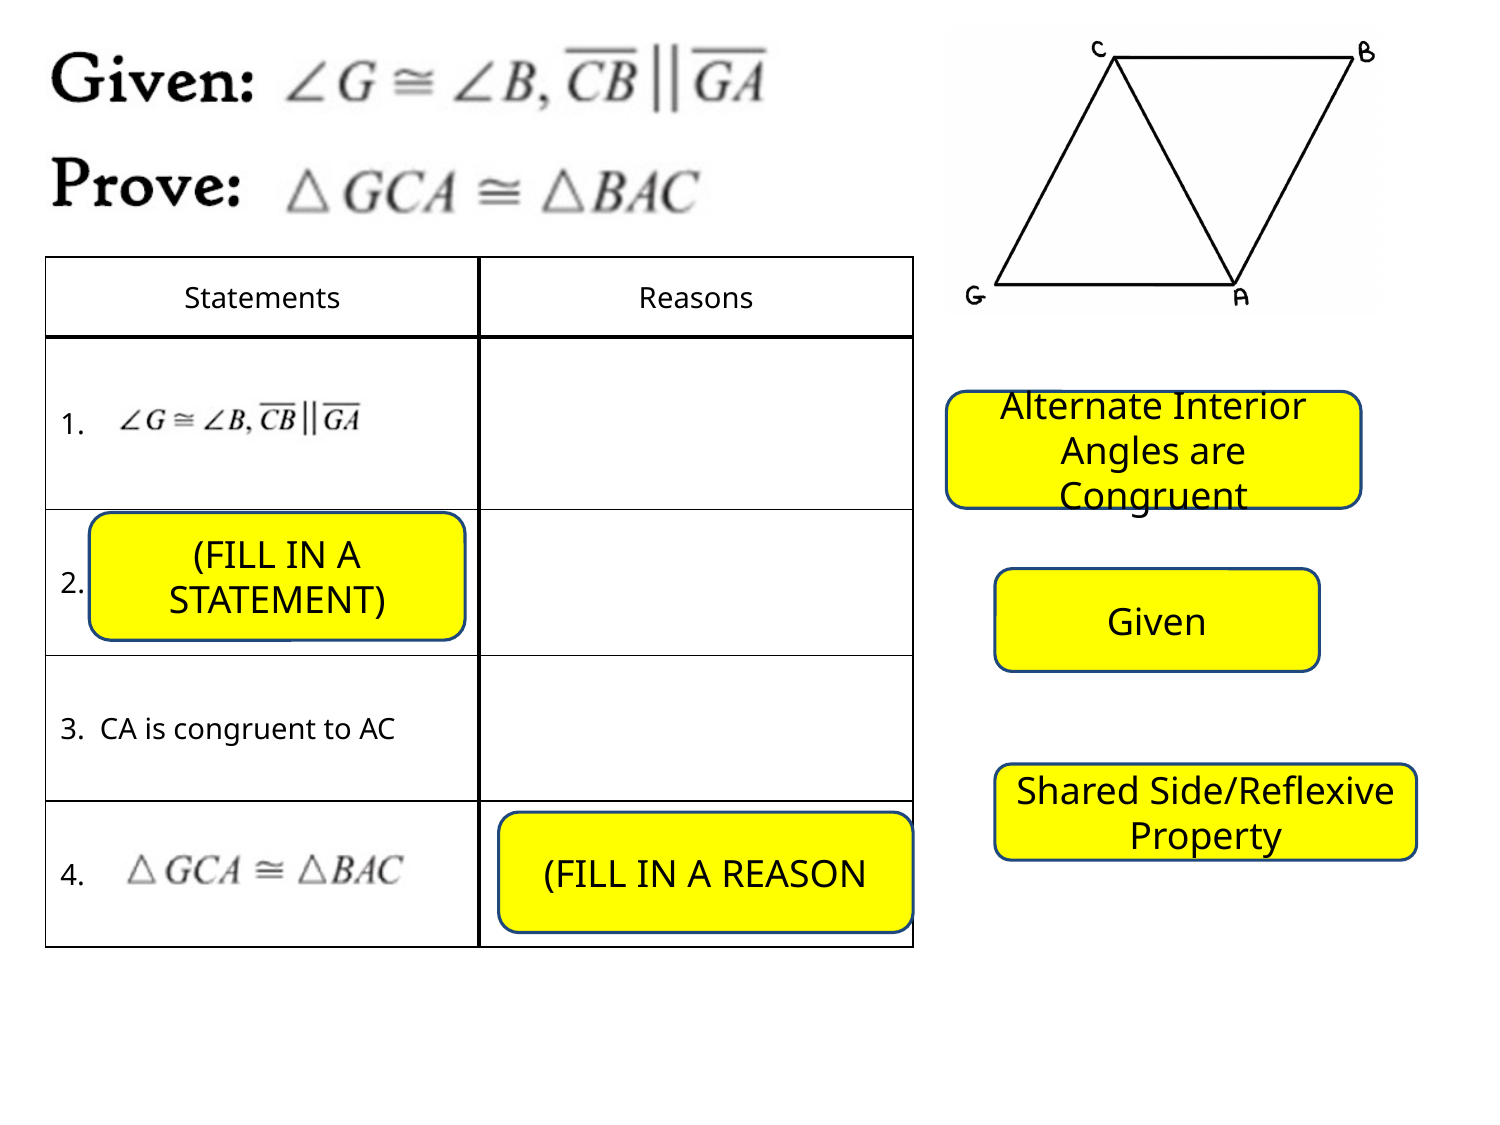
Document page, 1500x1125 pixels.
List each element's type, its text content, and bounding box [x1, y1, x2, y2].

table_header Reasons [481, 258, 912, 335]
text_box Shared Side/Reflexive Property [994, 763, 1417, 861]
table_cell [481, 656, 912, 800]
text_box (FILL IN A STATEMENT) [89, 512, 466, 641]
table_cell [481, 802, 912, 946]
table_cell [481, 510, 912, 655]
picture [112, 398, 384, 456]
text_box Alternate Interior Angles are Congruent [946, 391, 1361, 509]
text_box (FILL IN A REASON [498, 812, 914, 933]
picture [946, 26, 1381, 316]
table_cell 1. [46, 339, 477, 509]
table_cell 2. [46, 510, 477, 655]
table_header Statements [46, 258, 477, 335]
picture [112, 831, 420, 891]
table_cell 3. CA is congruent to AC [46, 656, 477, 800]
table_cell [481, 339, 912, 509]
table_cell 4. [46, 802, 477, 946]
text_box Given [994, 568, 1320, 672]
picture [25, 28, 785, 225]
